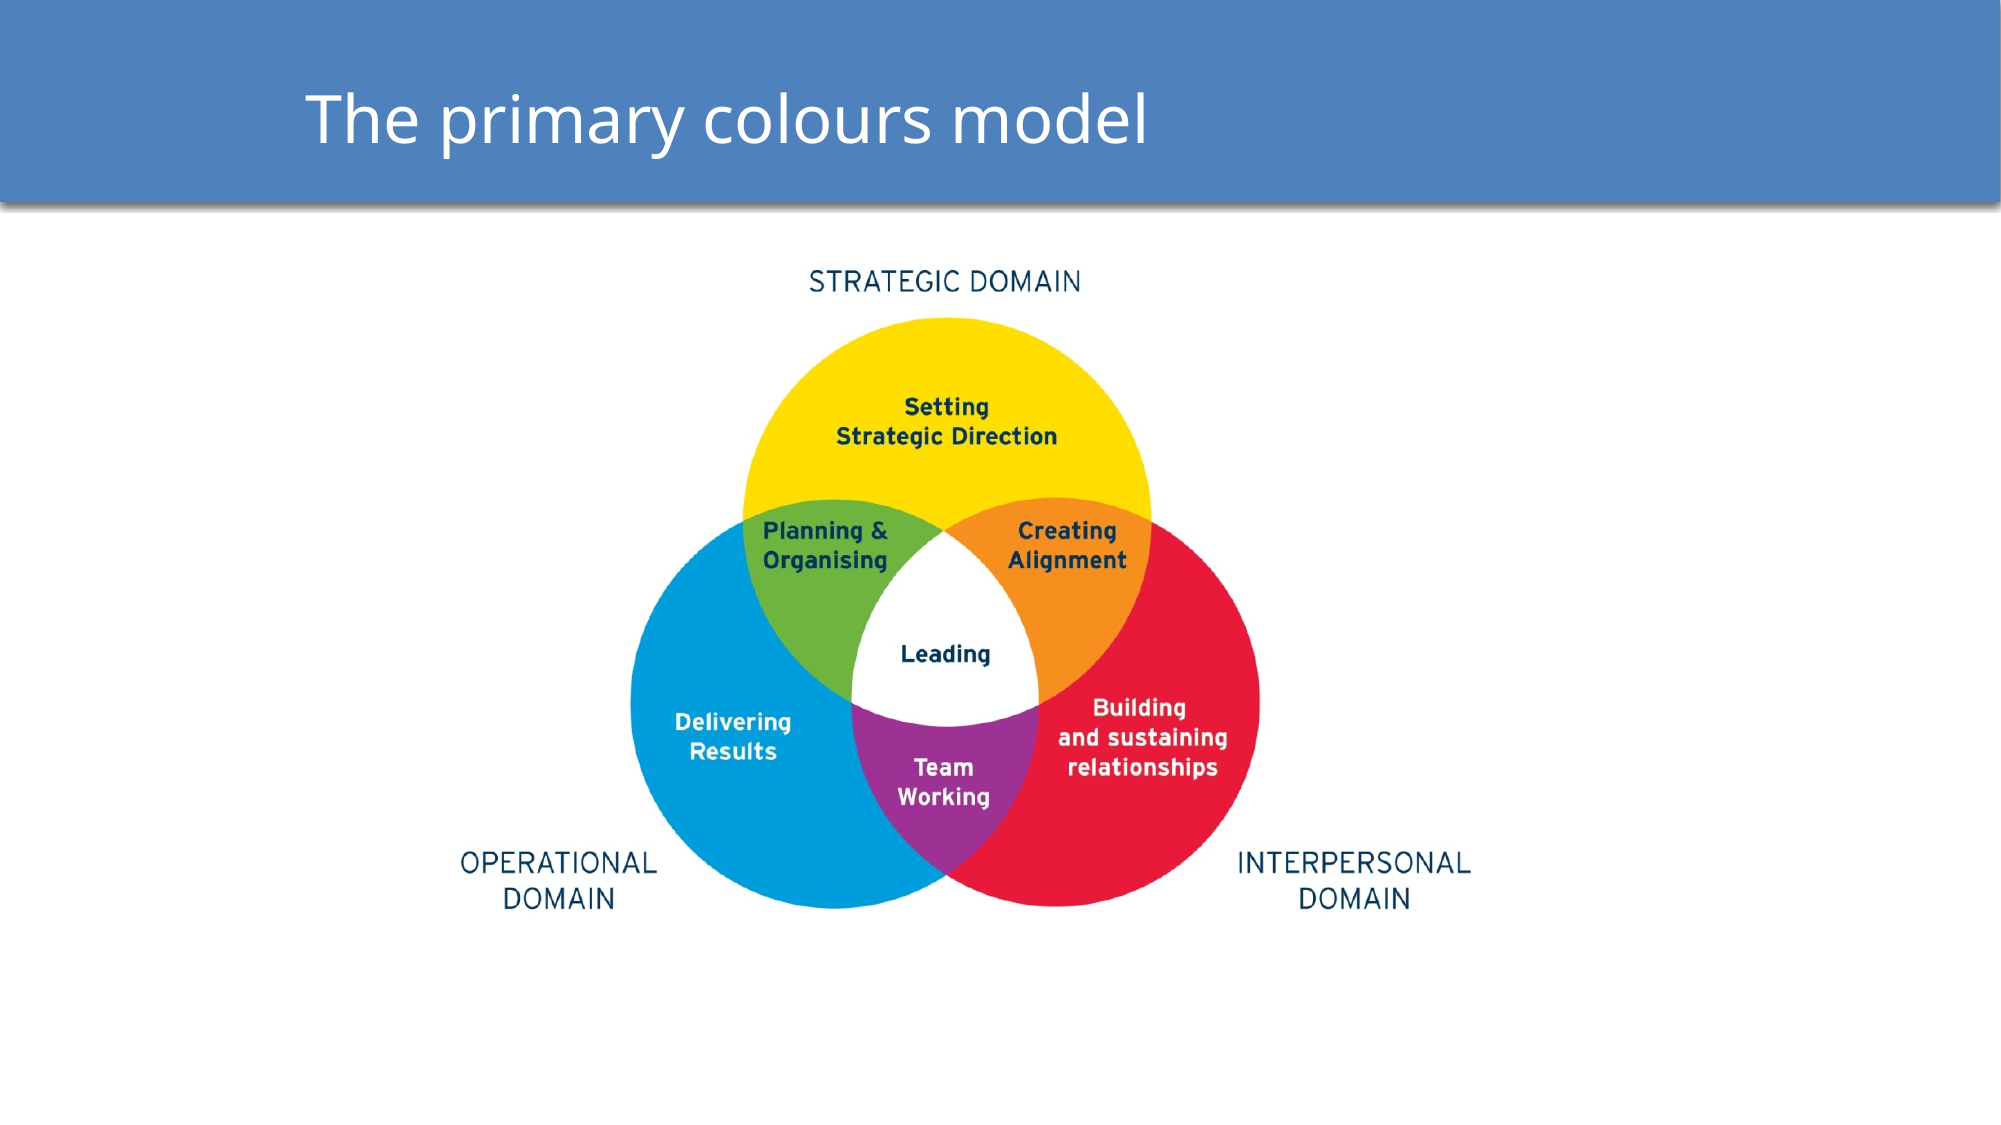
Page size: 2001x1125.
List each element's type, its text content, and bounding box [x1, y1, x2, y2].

title The primary colours model [290, 23, 1641, 211]
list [459, 252, 1472, 915]
